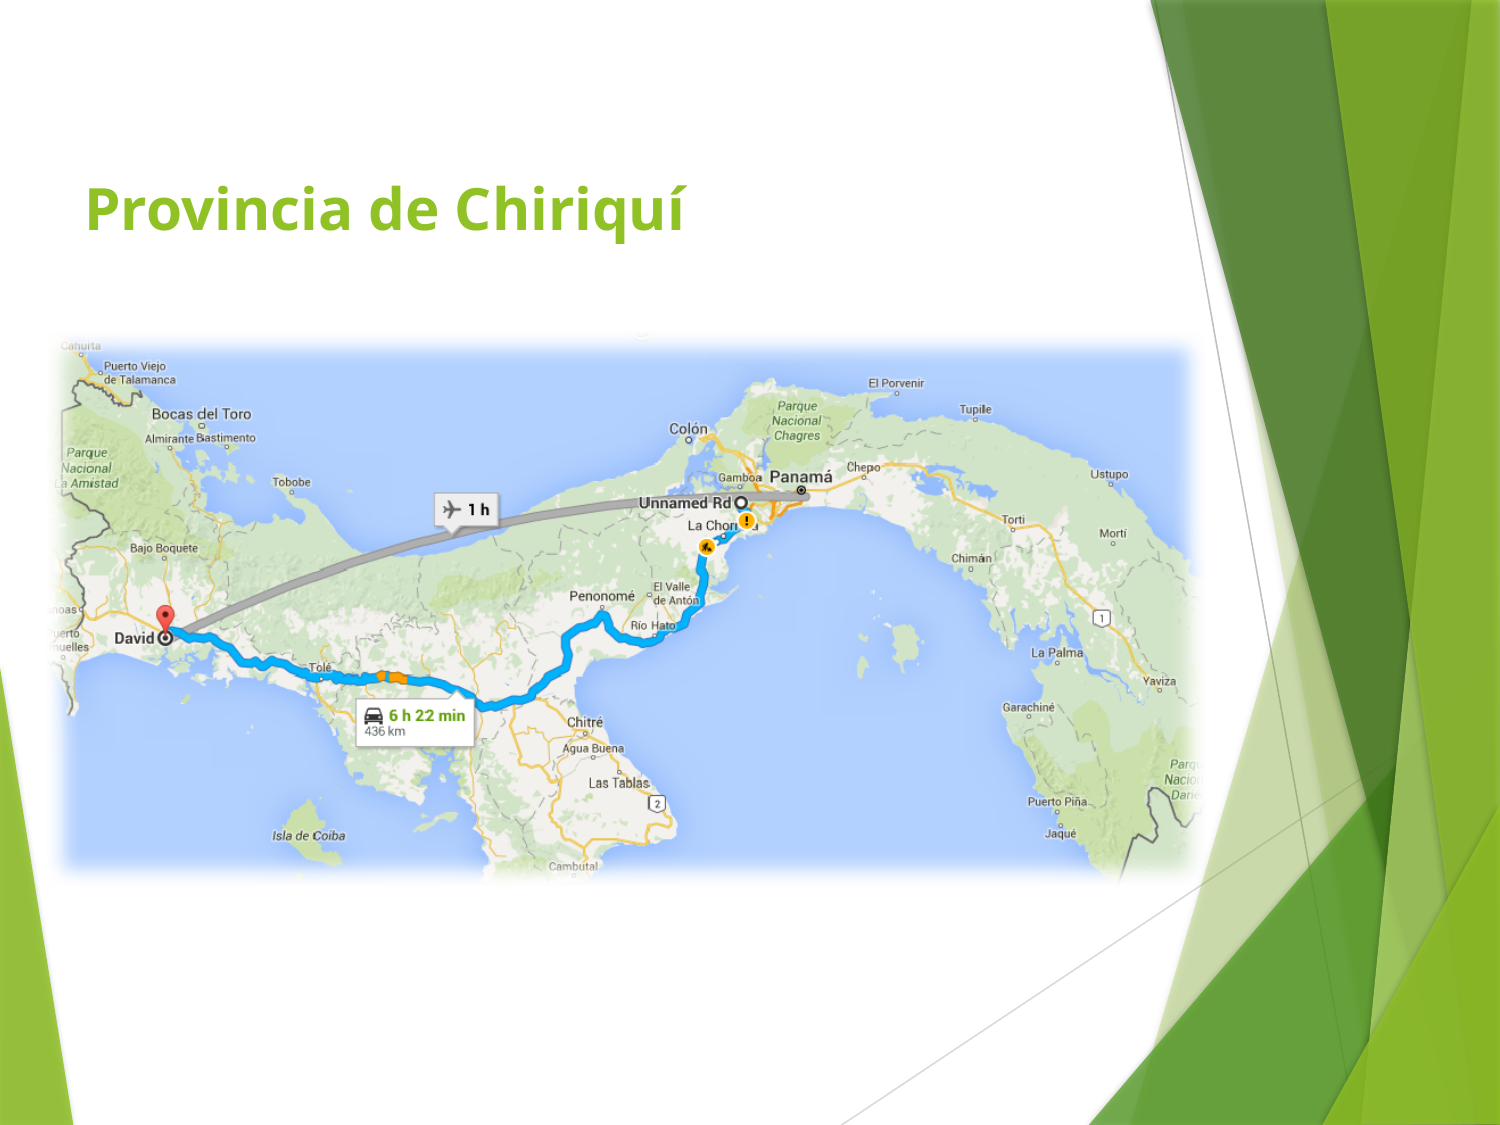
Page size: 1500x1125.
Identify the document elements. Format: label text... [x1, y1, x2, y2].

text_box Provincia de Chiriquí [69, 164, 993, 250]
picture [45, 331, 1211, 887]
